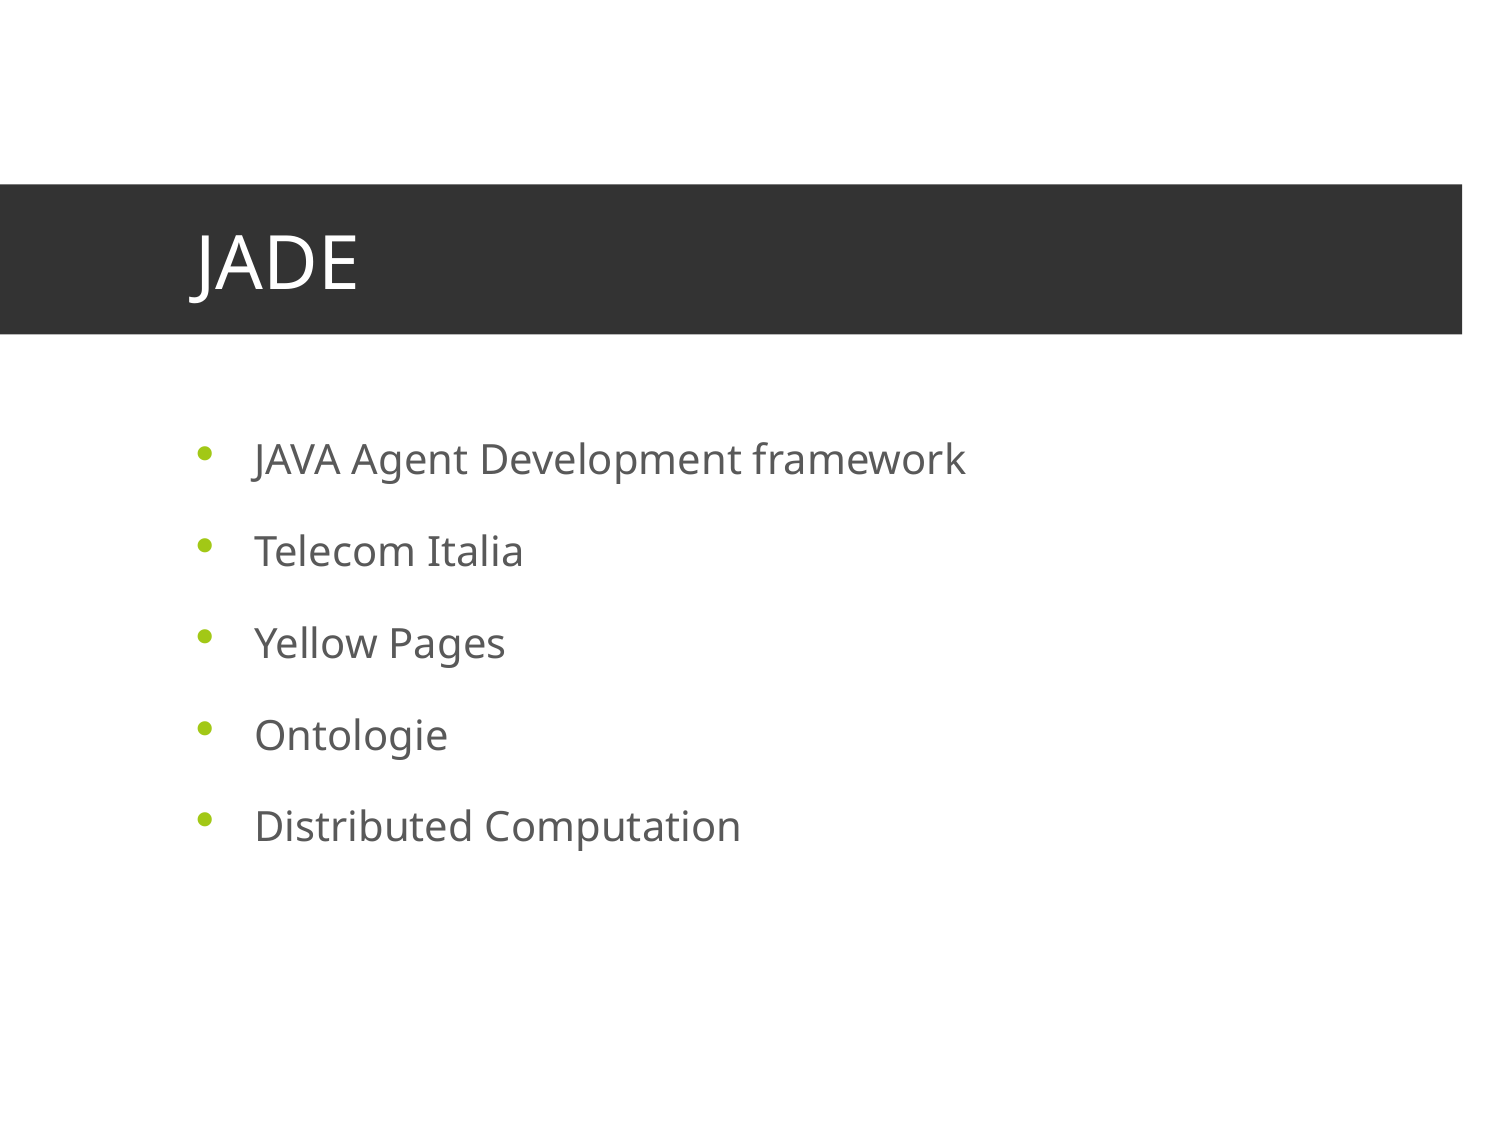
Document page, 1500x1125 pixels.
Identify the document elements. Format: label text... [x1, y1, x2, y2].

list JAVA Agent Development framework Telecom Italia Yellow Pages Ontologie Distributed Computation [182, 425, 1432, 1028]
title JADE [0, 184, 1463, 335]
